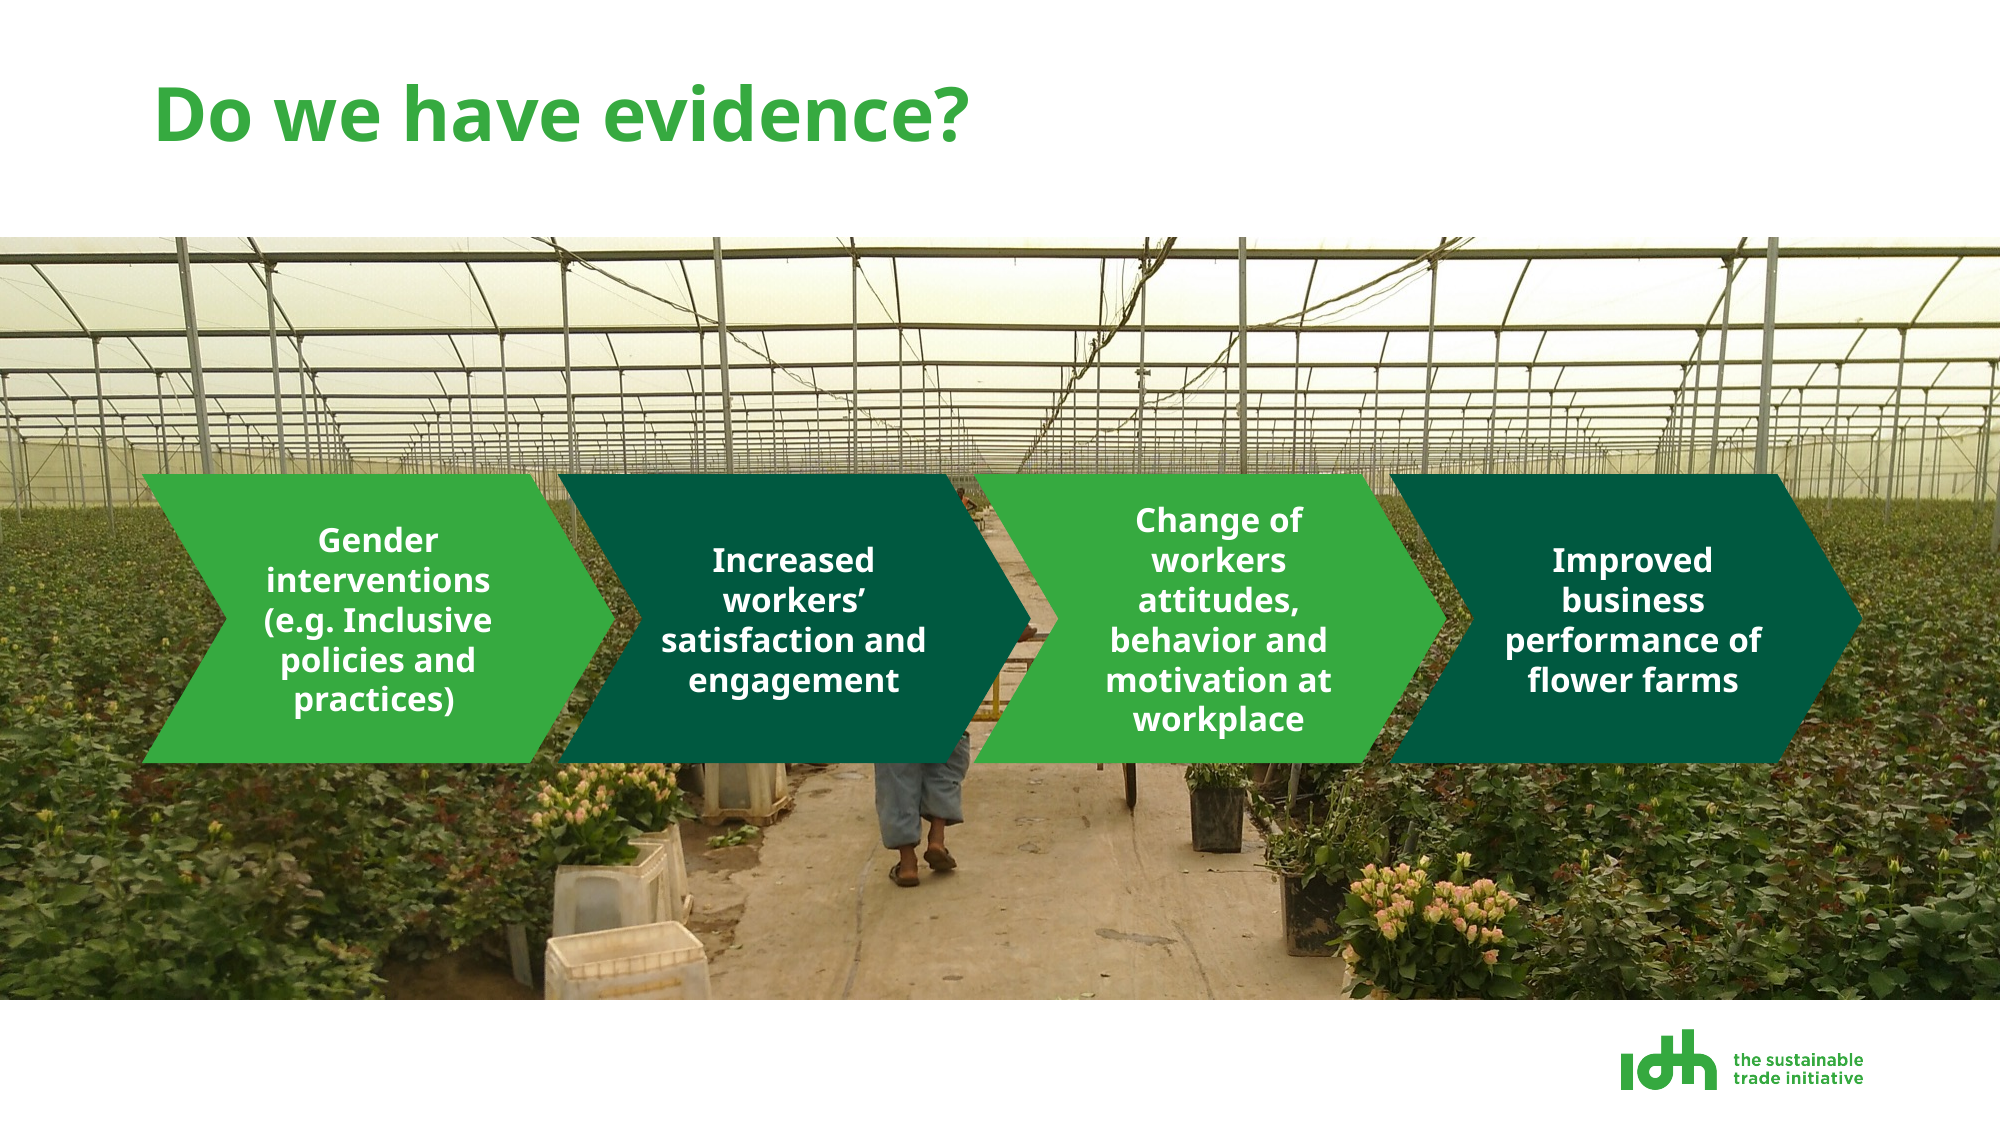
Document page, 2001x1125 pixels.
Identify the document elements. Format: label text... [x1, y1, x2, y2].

title Do we have evidence? [137, 69, 1863, 169]
picture [1621, 1029, 1863, 1090]
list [0, 237, 2000, 1000]
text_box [141, 474, 1863, 764]
